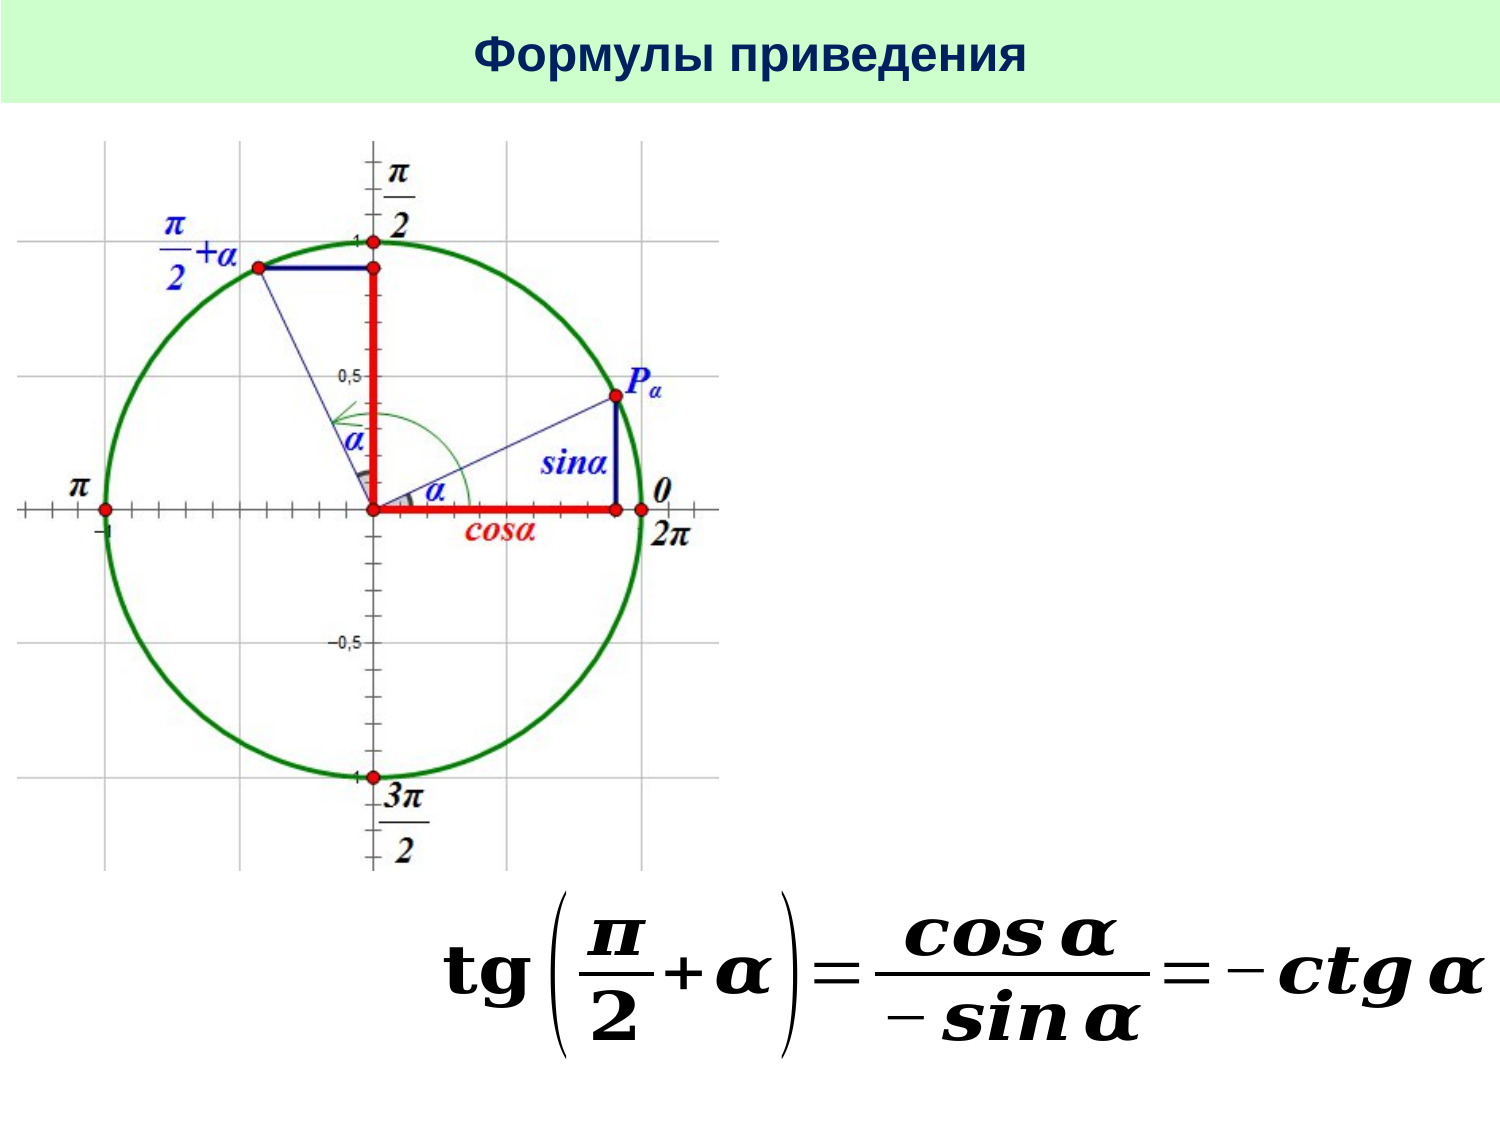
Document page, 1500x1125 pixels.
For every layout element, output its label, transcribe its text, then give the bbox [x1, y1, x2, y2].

text_box Формулы приведения [0, 0, 1500, 105]
picture [17, 141, 719, 871]
